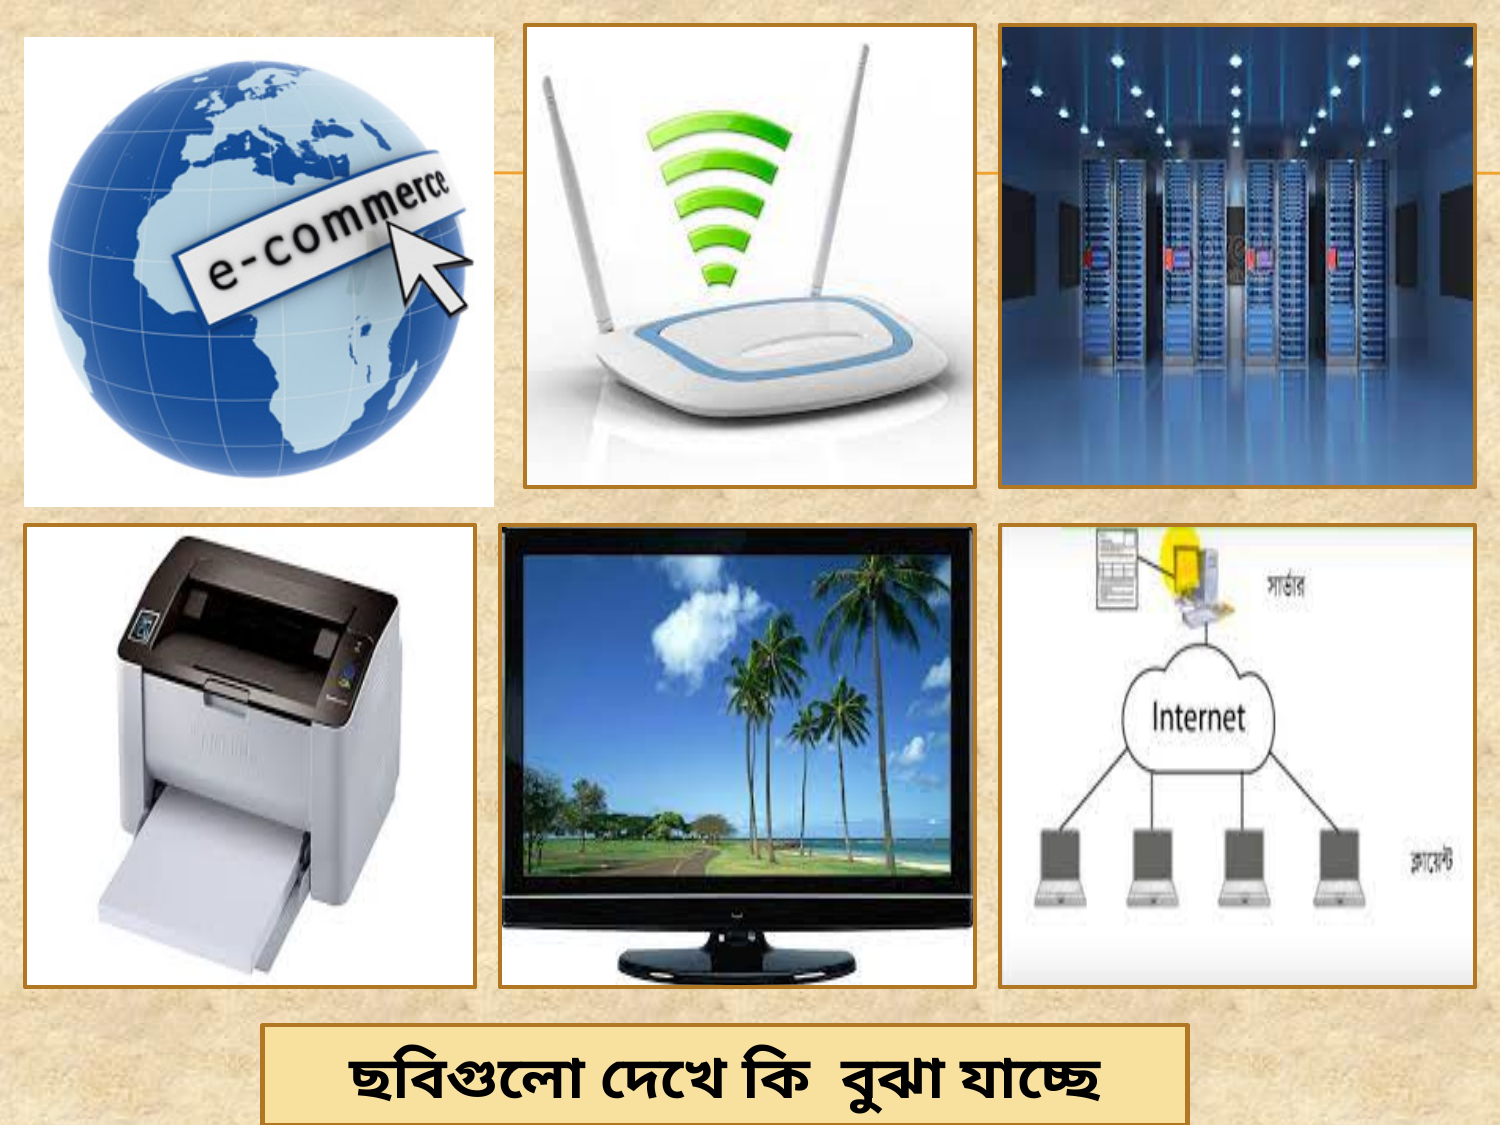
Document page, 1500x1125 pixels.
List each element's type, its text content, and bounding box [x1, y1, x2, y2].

text_box [998, 523, 1477, 989]
text_box ছবিগুলো দেখে কি বুঝা যাচ্ছে [260, 1023, 1190, 1125]
text_box [498, 523, 977, 989]
text_box [998, 23, 1477, 489]
text_box [523, 23, 977, 489]
picture [0, 0, 1500, 1125]
text_box [23, 523, 477, 989]
